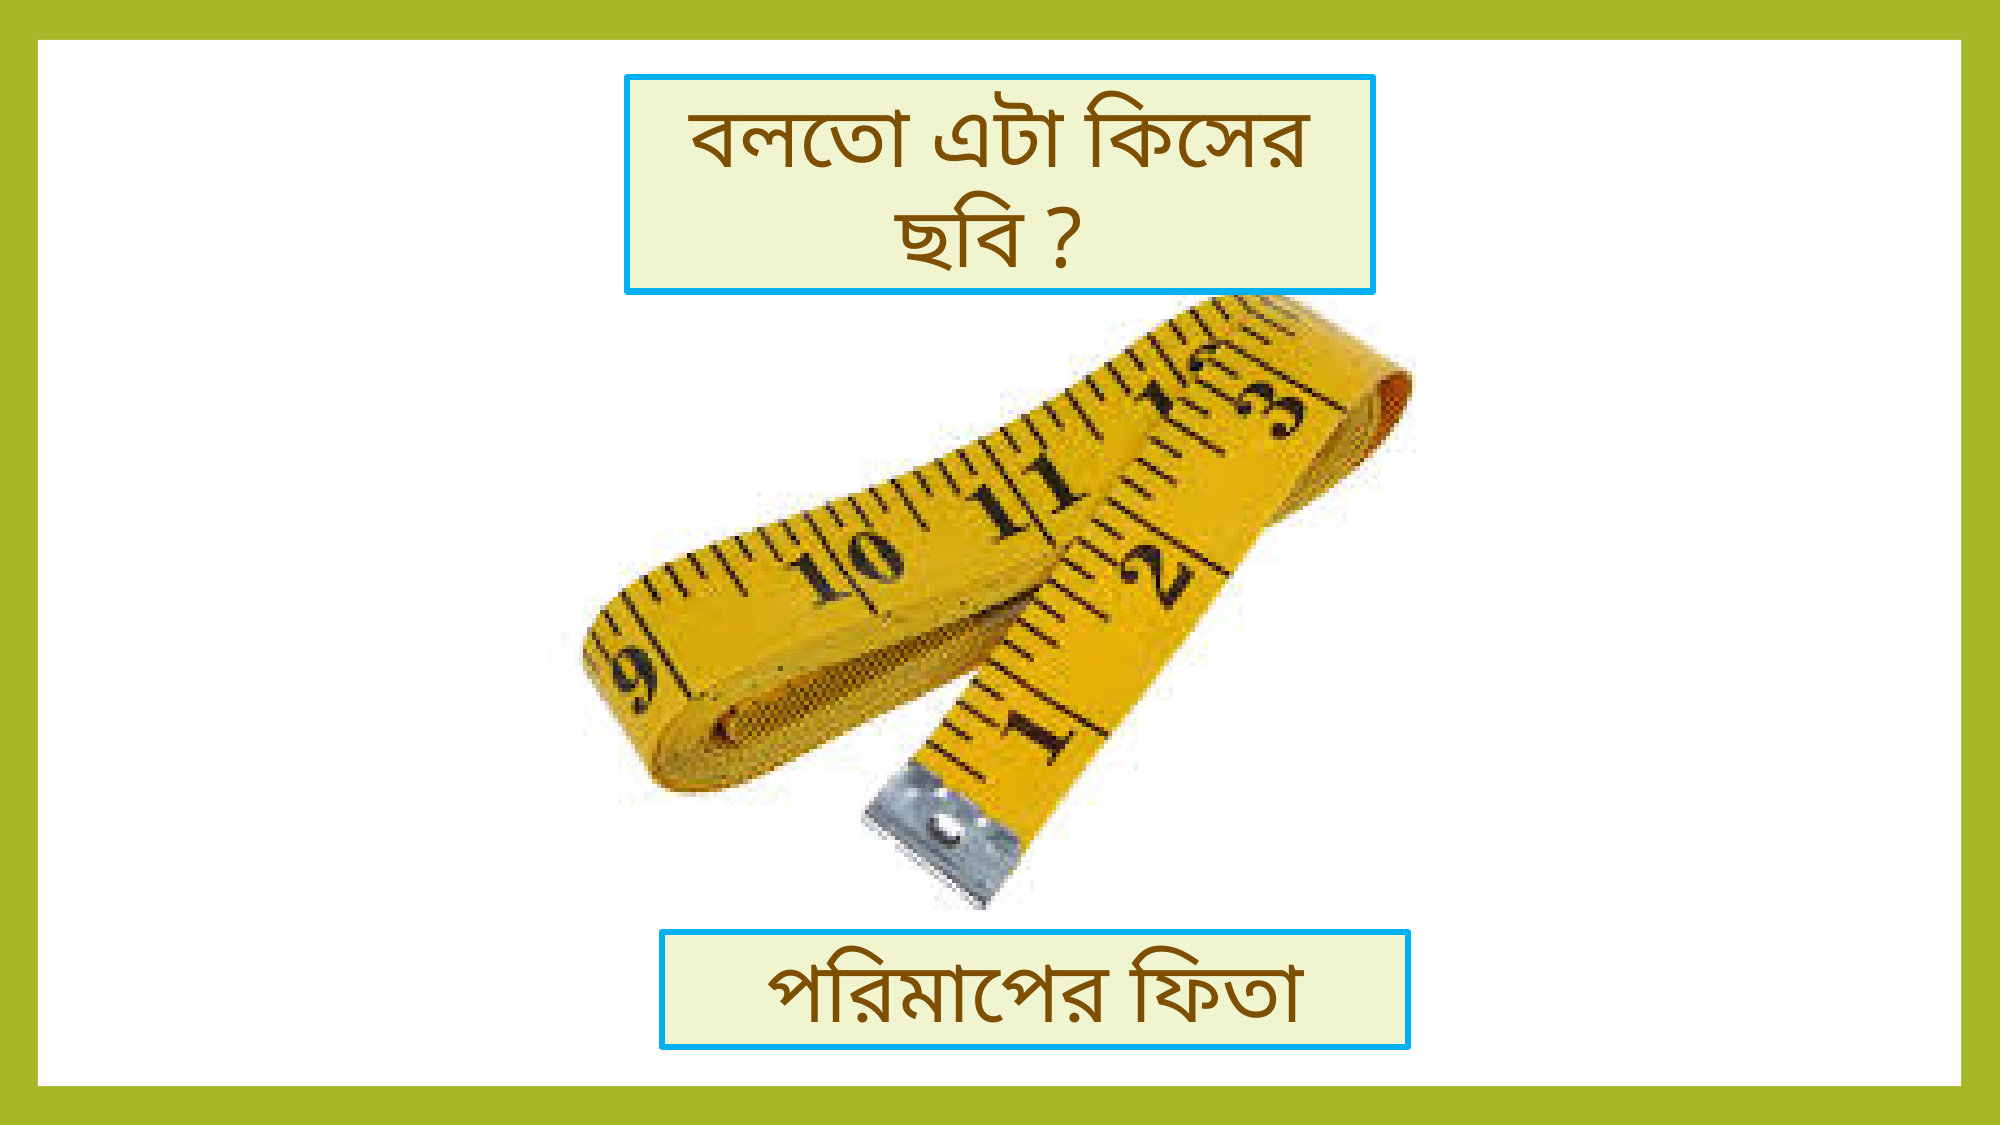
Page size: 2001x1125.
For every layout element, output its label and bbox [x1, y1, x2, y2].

picture [513, 76, 1487, 1049]
picture [666, 936, 1404, 1043]
picture [631, 81, 1369, 287]
